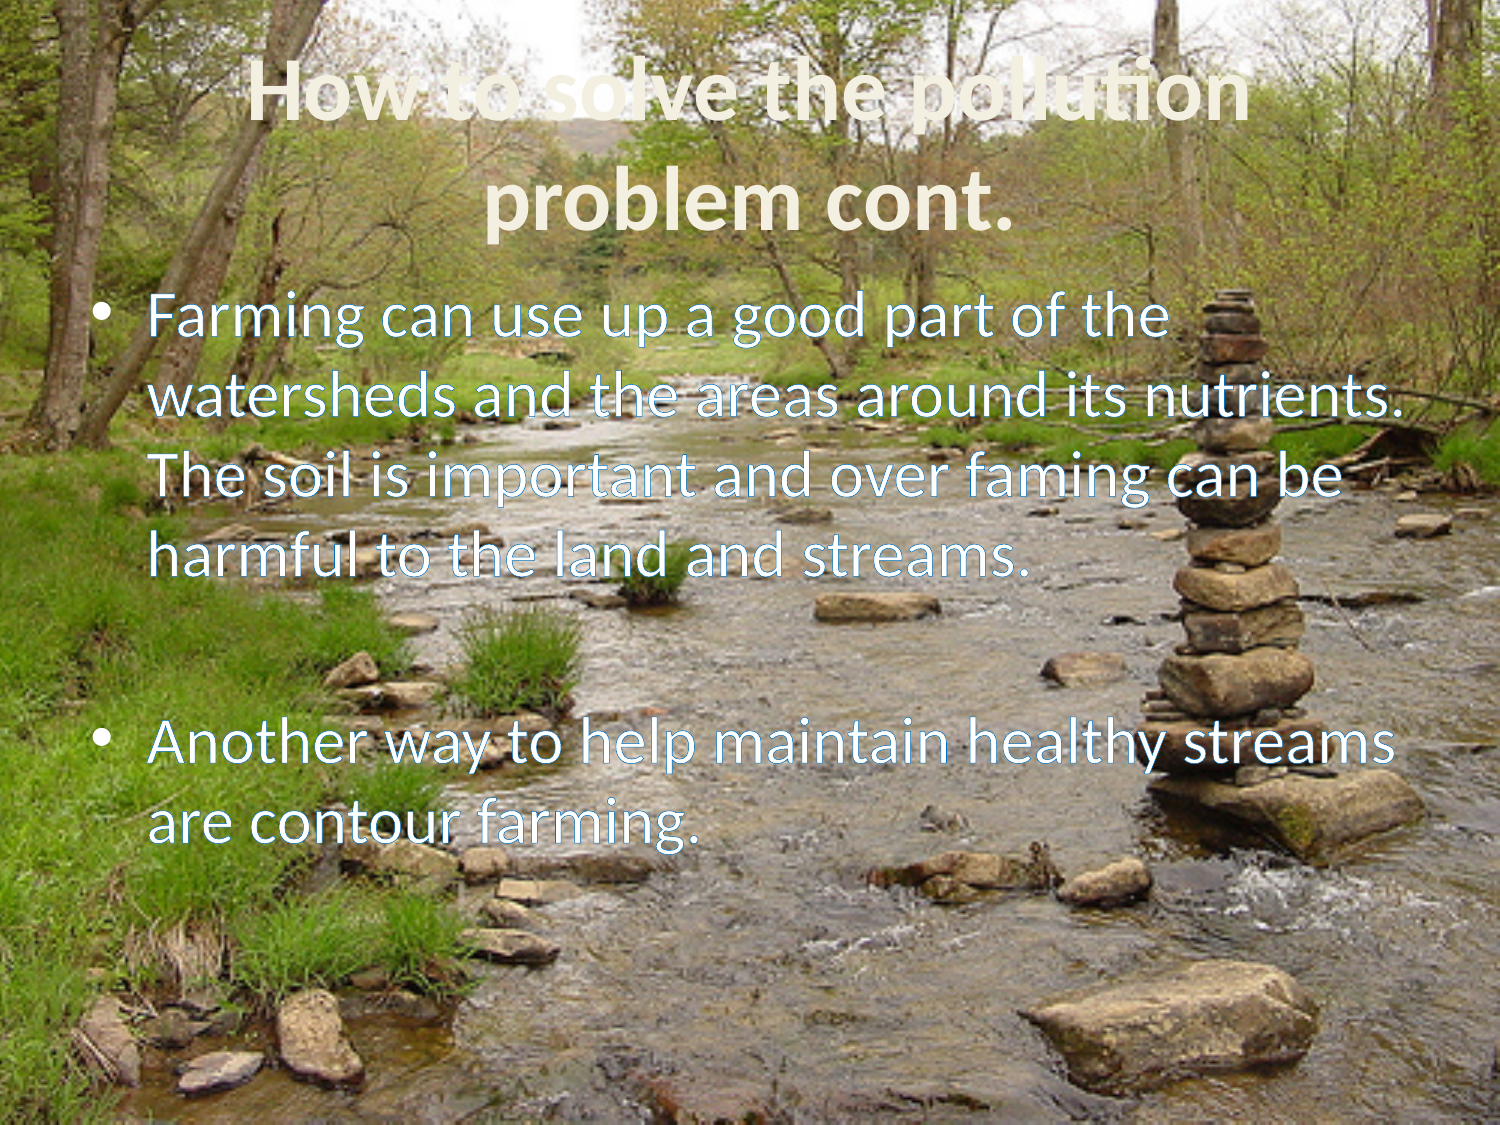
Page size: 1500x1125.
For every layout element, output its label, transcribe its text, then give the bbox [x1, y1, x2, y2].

picture [0, 0, 1500, 1125]
list Farming can use up a good part of the watersheds and the areas around its nutrients. The soil is important and over faming can be harmful to the land and streams. Another way to help maintain healthy streams are contour farming. [74, 262, 1426, 1006]
title How to solve the pollution problem cont. [74, 44, 1426, 233]
